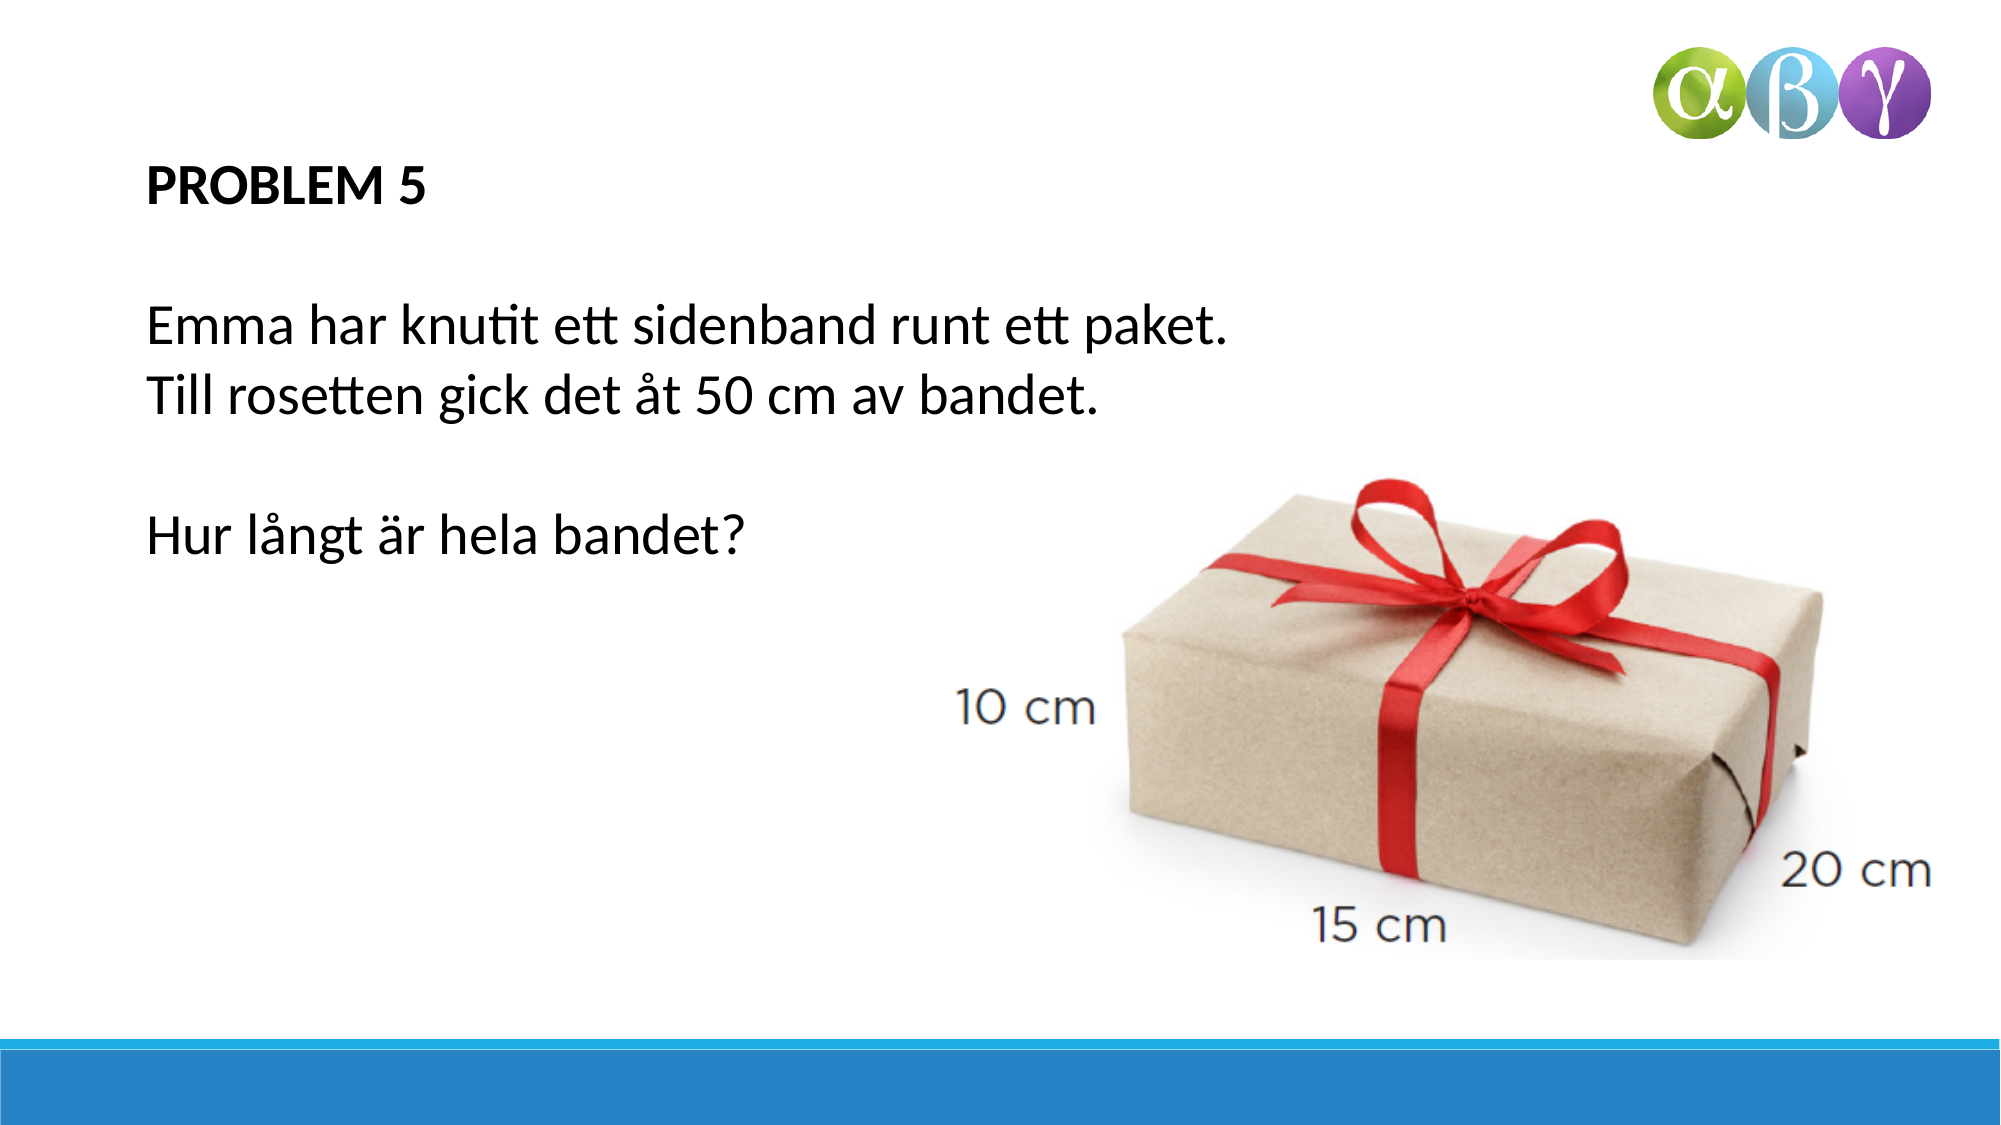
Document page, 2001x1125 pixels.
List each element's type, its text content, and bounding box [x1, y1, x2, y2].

picture [916, 447, 1941, 961]
text_box PROBLEM 5 Emma har knutit ett sidenband runt ett paket. Till rosetten gick det åt 50 cm av bandet. Hur långt är hela bandet? [131, 138, 1257, 574]
picture [1652, 46, 1932, 140]
